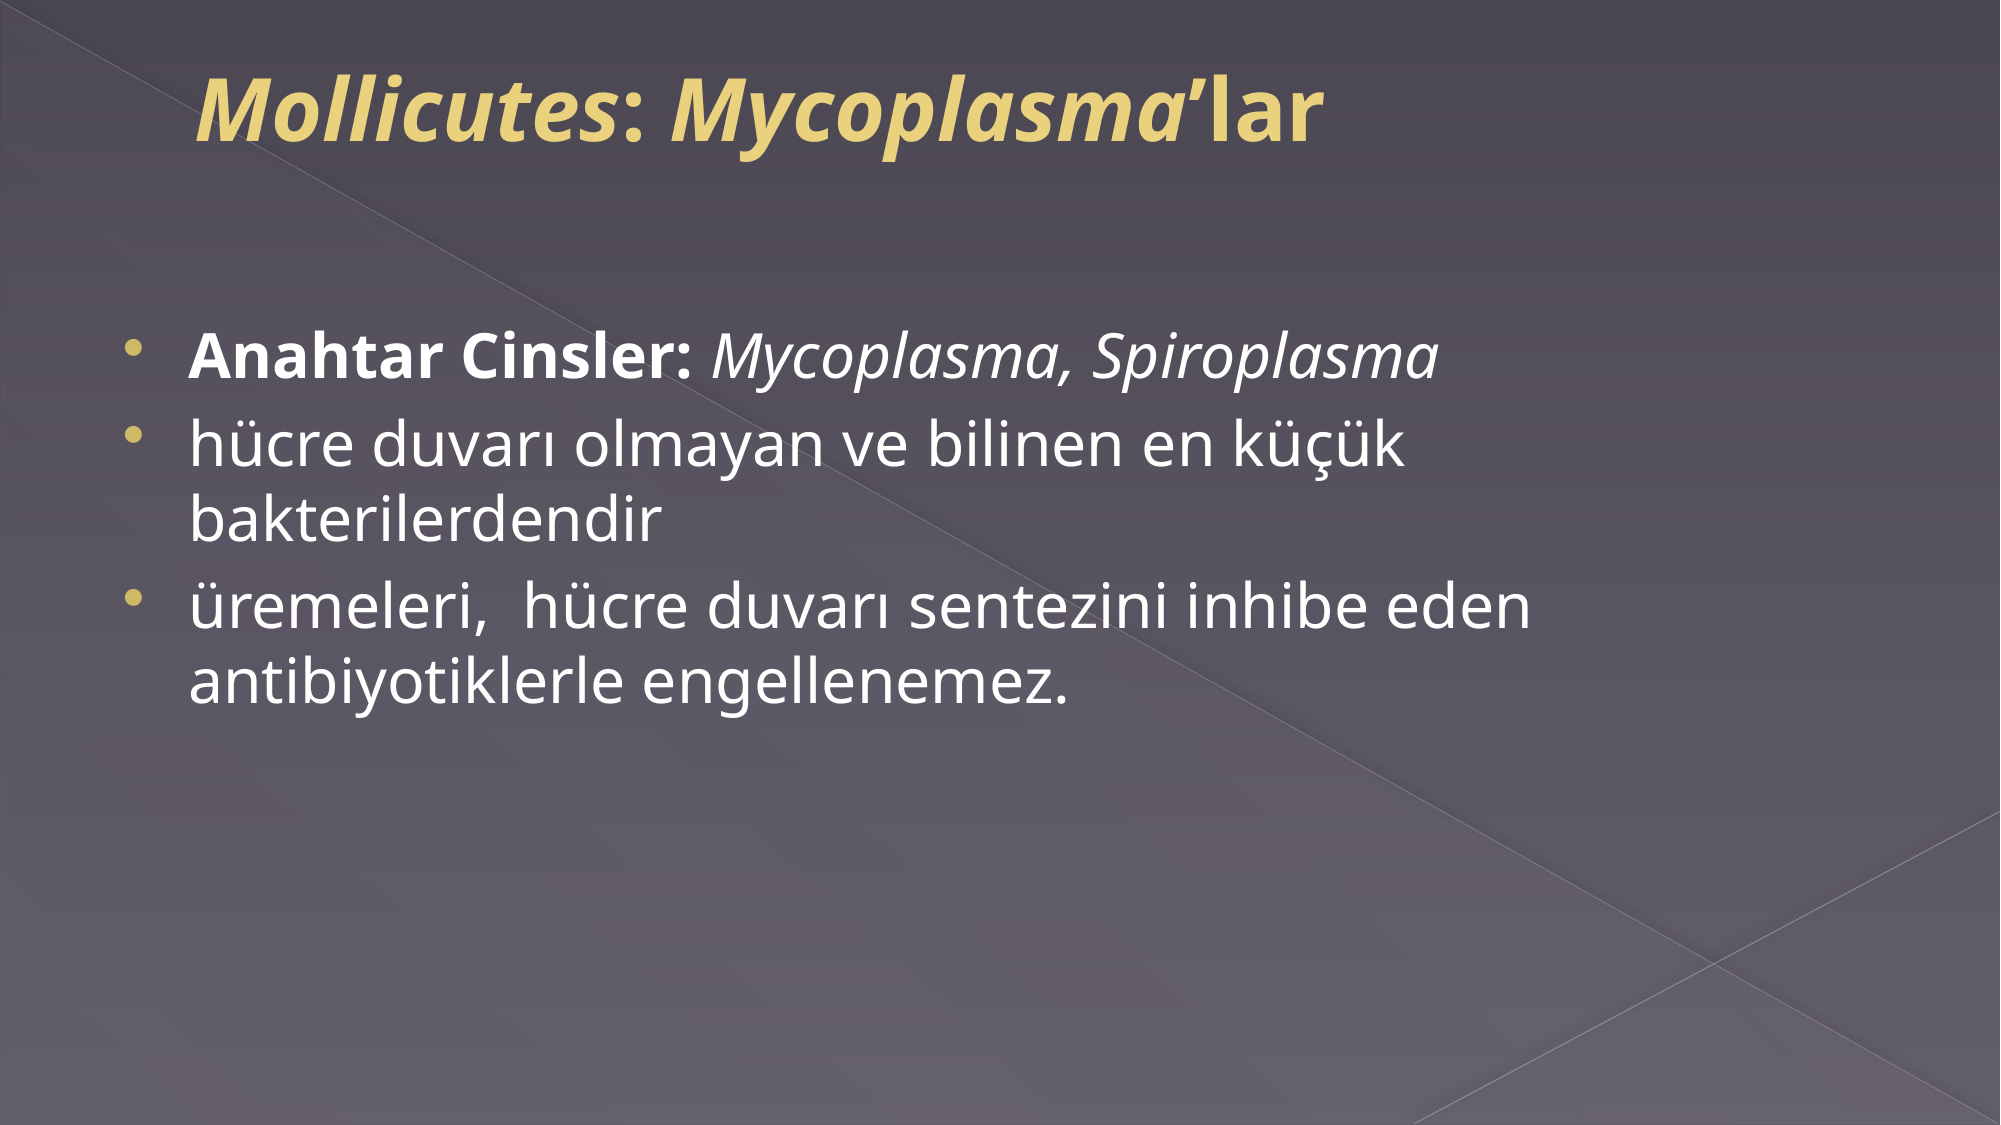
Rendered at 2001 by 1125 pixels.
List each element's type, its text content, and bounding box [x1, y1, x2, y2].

title Mollicutes: Mycoplasma’lar [99, 43, 1900, 274]
list Anahtar Cinsler: Mycoplasma, Spiroplasma hücre duvarı olmayan ve bilinen en küçük bakterilerdendir üremeleri, hücre duvarı sentezini inhibe eden antibiyotiklerle engellenemez. [99, 308, 1900, 1059]
